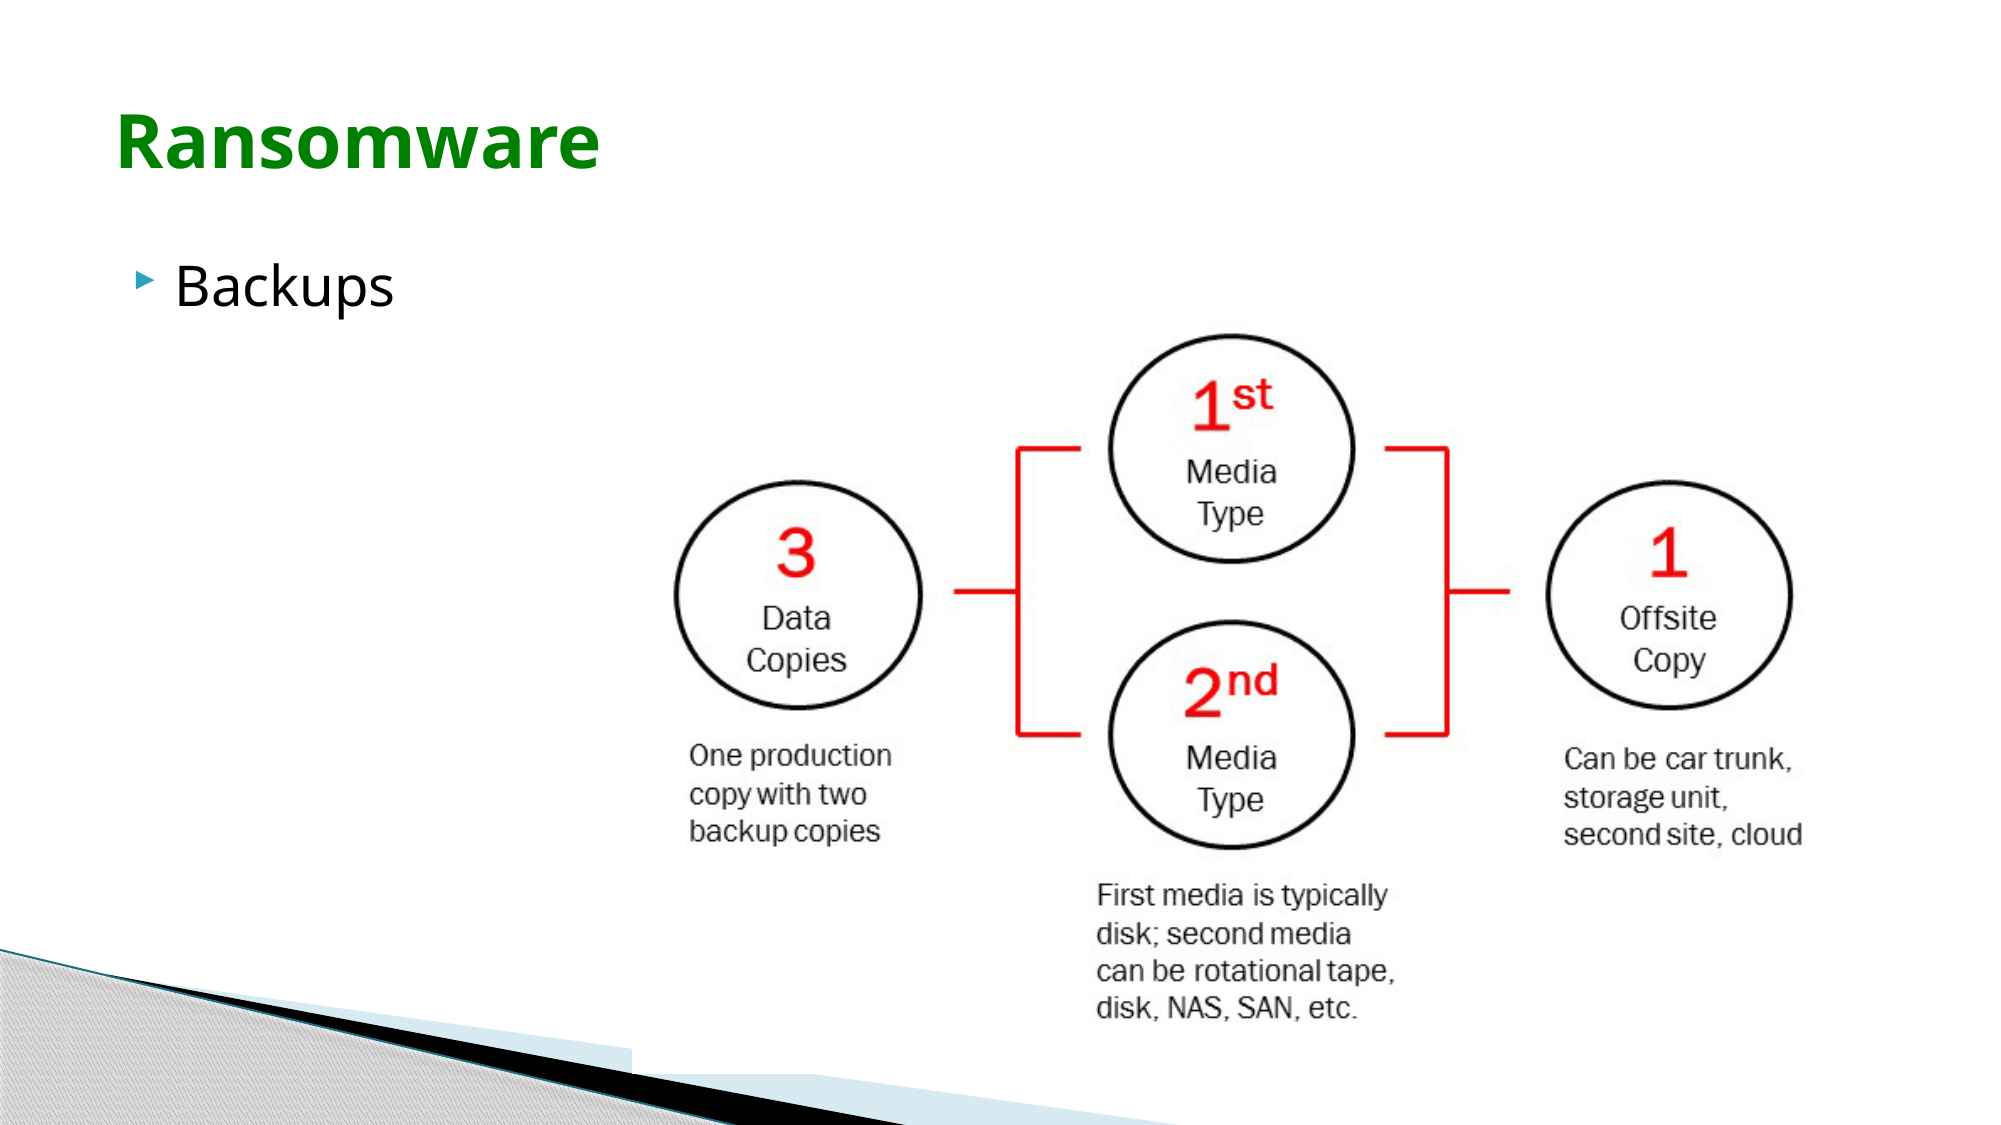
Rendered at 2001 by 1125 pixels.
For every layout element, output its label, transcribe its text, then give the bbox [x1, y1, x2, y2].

title Ransomware [99, 45, 1900, 233]
list Backups [99, 243, 1900, 986]
picture [632, 294, 1869, 1074]
